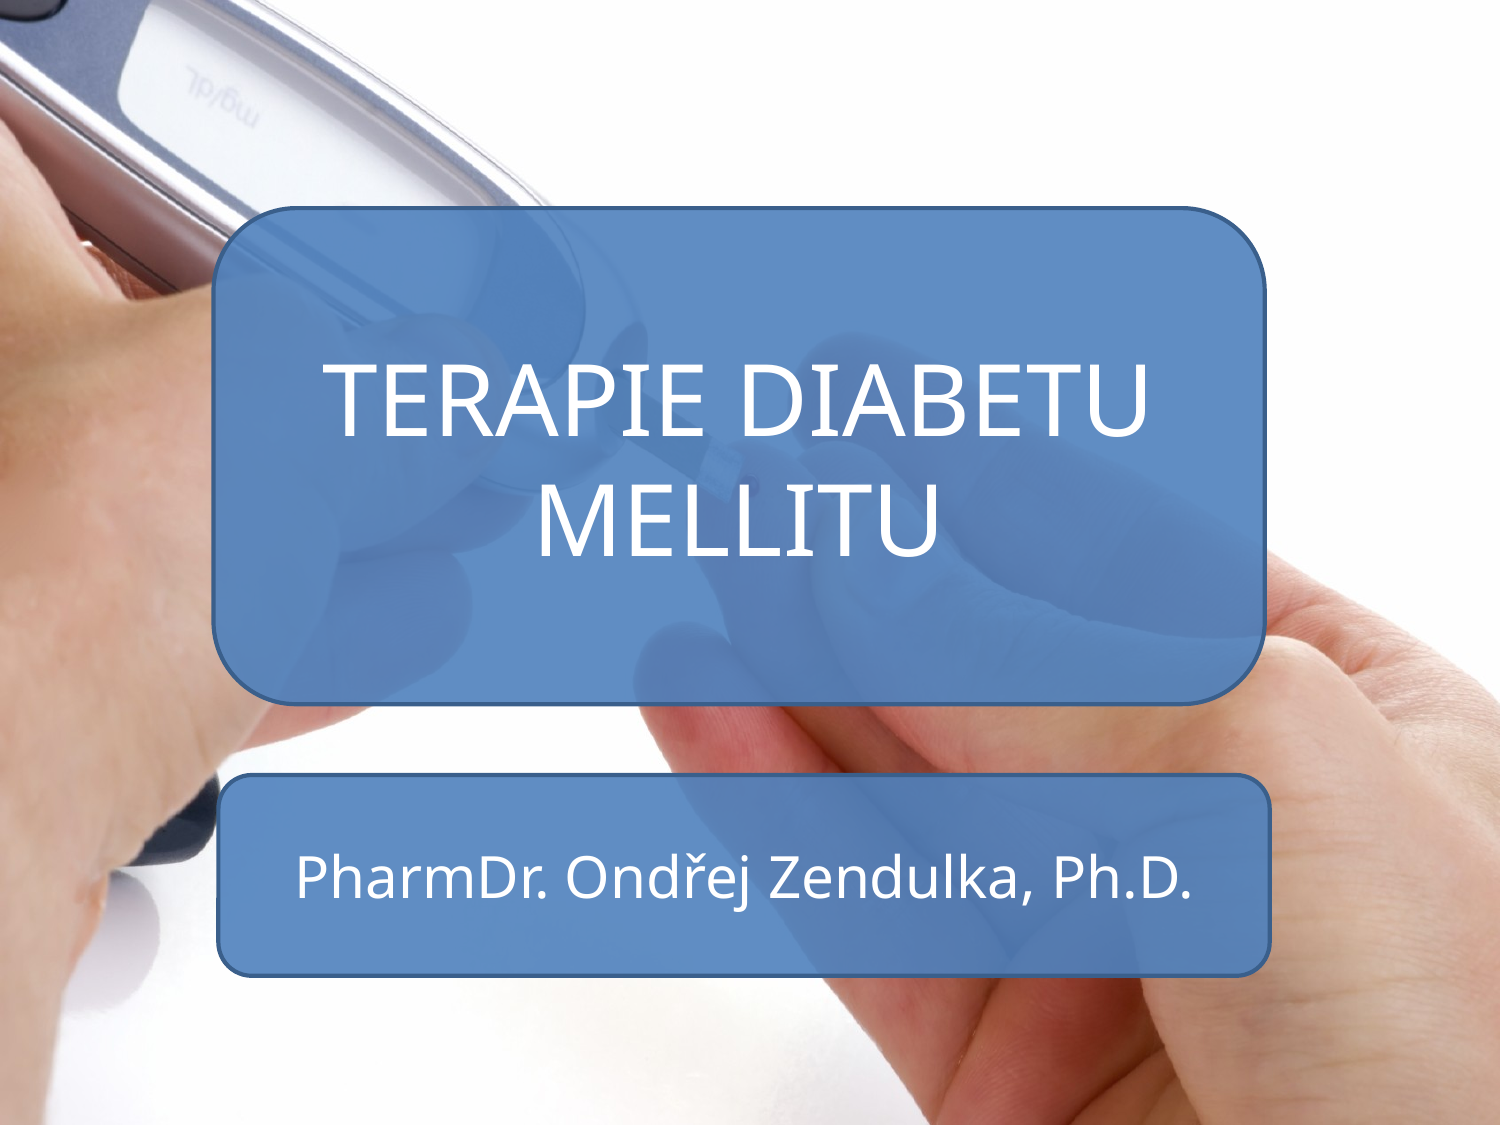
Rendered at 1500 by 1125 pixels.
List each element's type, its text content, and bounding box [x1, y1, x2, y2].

text_box TERAPIE DIABETU MELLITU [211, 206, 1267, 707]
text_box PharmDr. Ondřej Zendulka, Ph.D. [216, 772, 1272, 978]
picture [0, 0, 1500, 1125]
